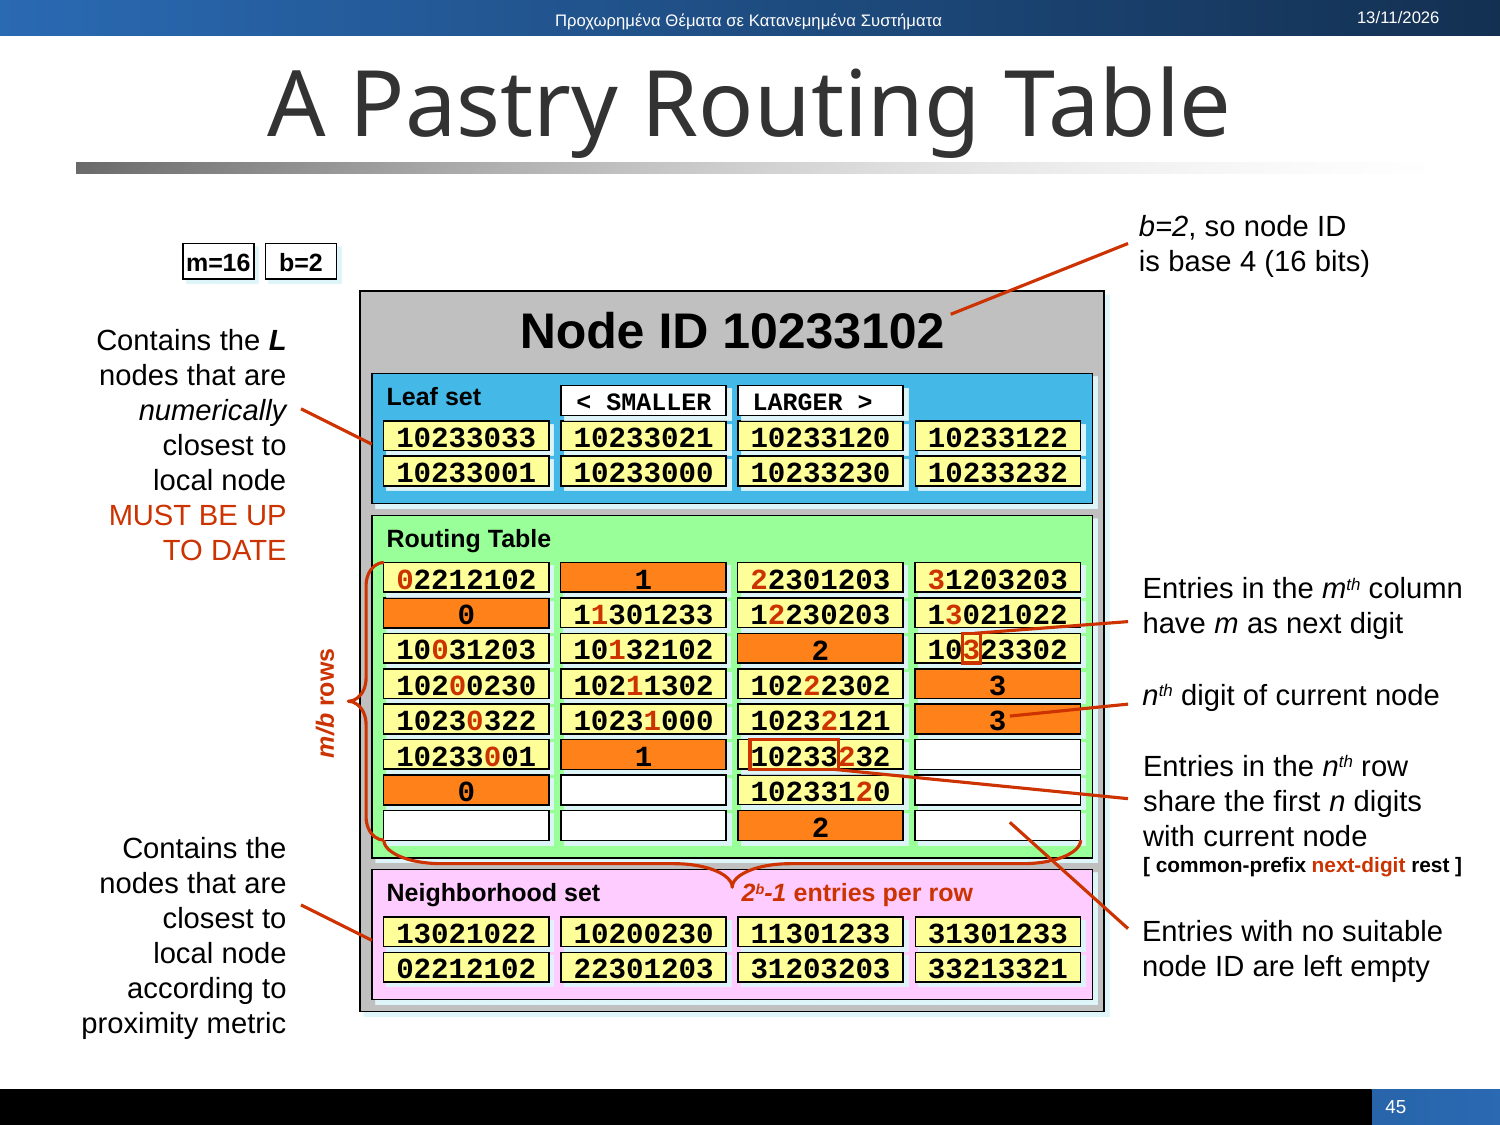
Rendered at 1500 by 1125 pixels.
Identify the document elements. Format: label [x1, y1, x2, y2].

text_box [301, 633, 347, 774]
text_box [66, 199, 1478, 1047]
text_box [265, 243, 337, 279]
text_box [183, 243, 254, 279]
title [0, 45, 1500, 163]
text_box [0, 1089, 1372, 1125]
